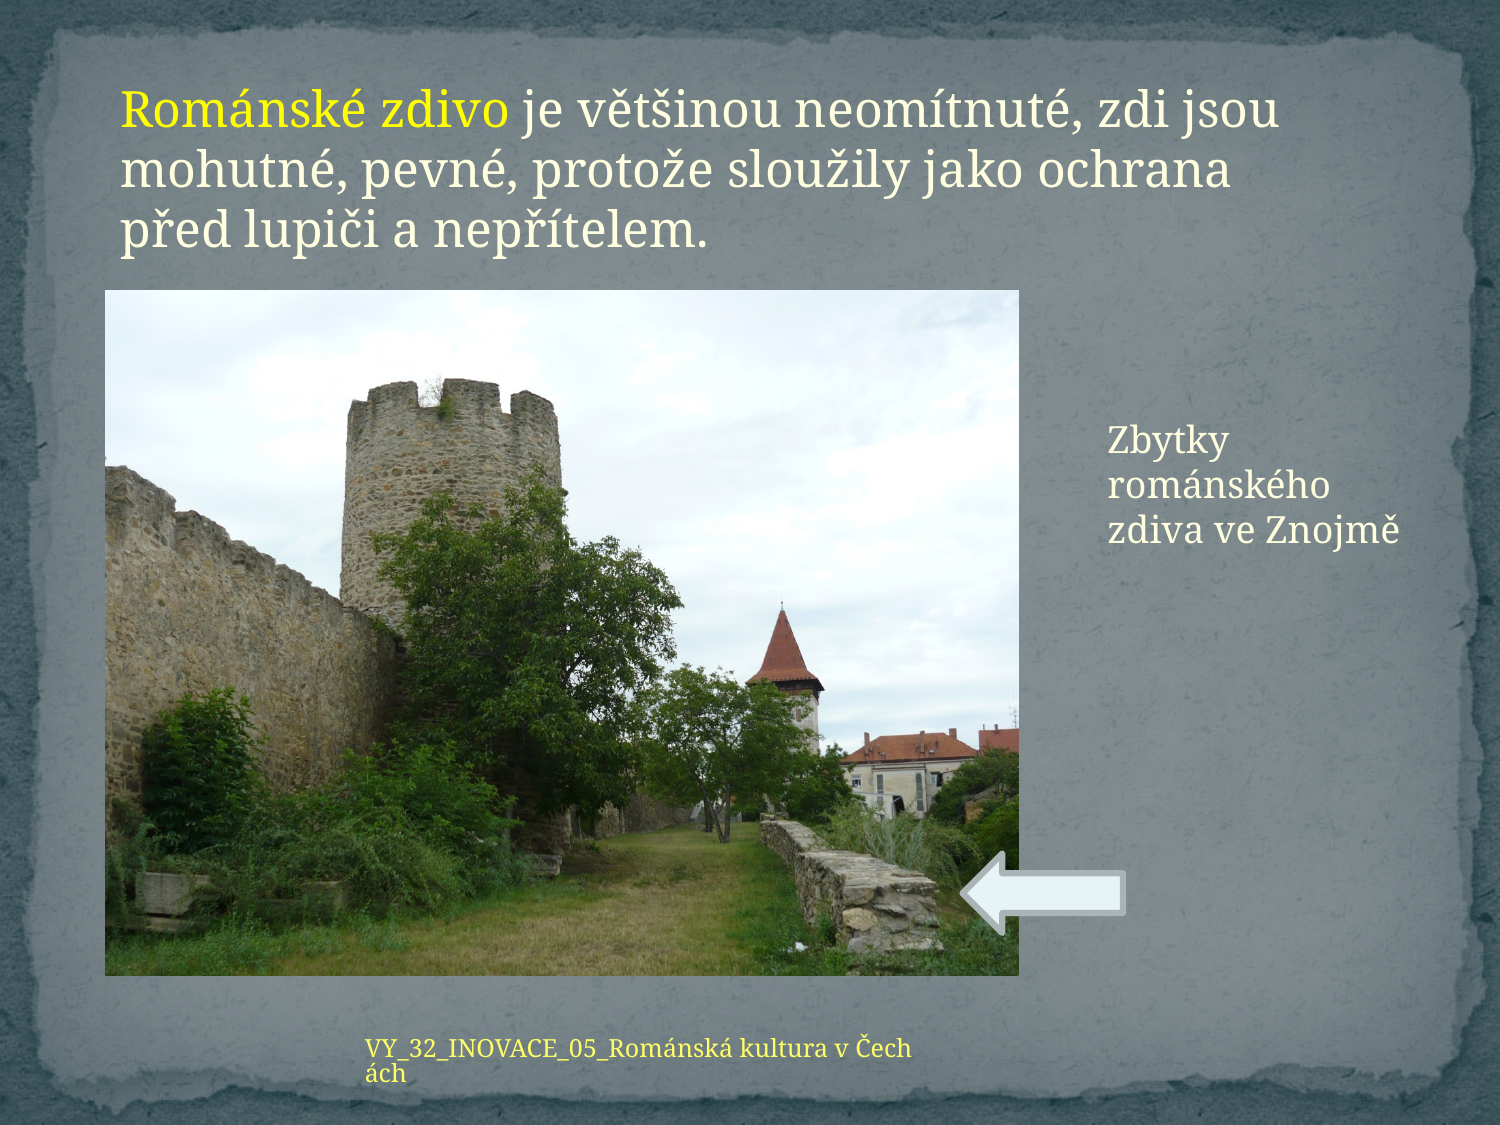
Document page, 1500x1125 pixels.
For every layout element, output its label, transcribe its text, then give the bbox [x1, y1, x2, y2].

footer VY_32_INOVACE_05_Románská kultura v Čechách [350, 1017, 938, 1081]
picture [105, 290, 1019, 976]
text_box Zbytky románského zdiva ve Znojmě [1092, 408, 1436, 559]
text_box [1029, 870, 1127, 917]
text_box Románské zdivo je většinou neomítnuté, zdi jsou mohutné, pevné, protože sloužily jako ochrana před lupiči a nepřítelem. [105, 70, 1313, 265]
